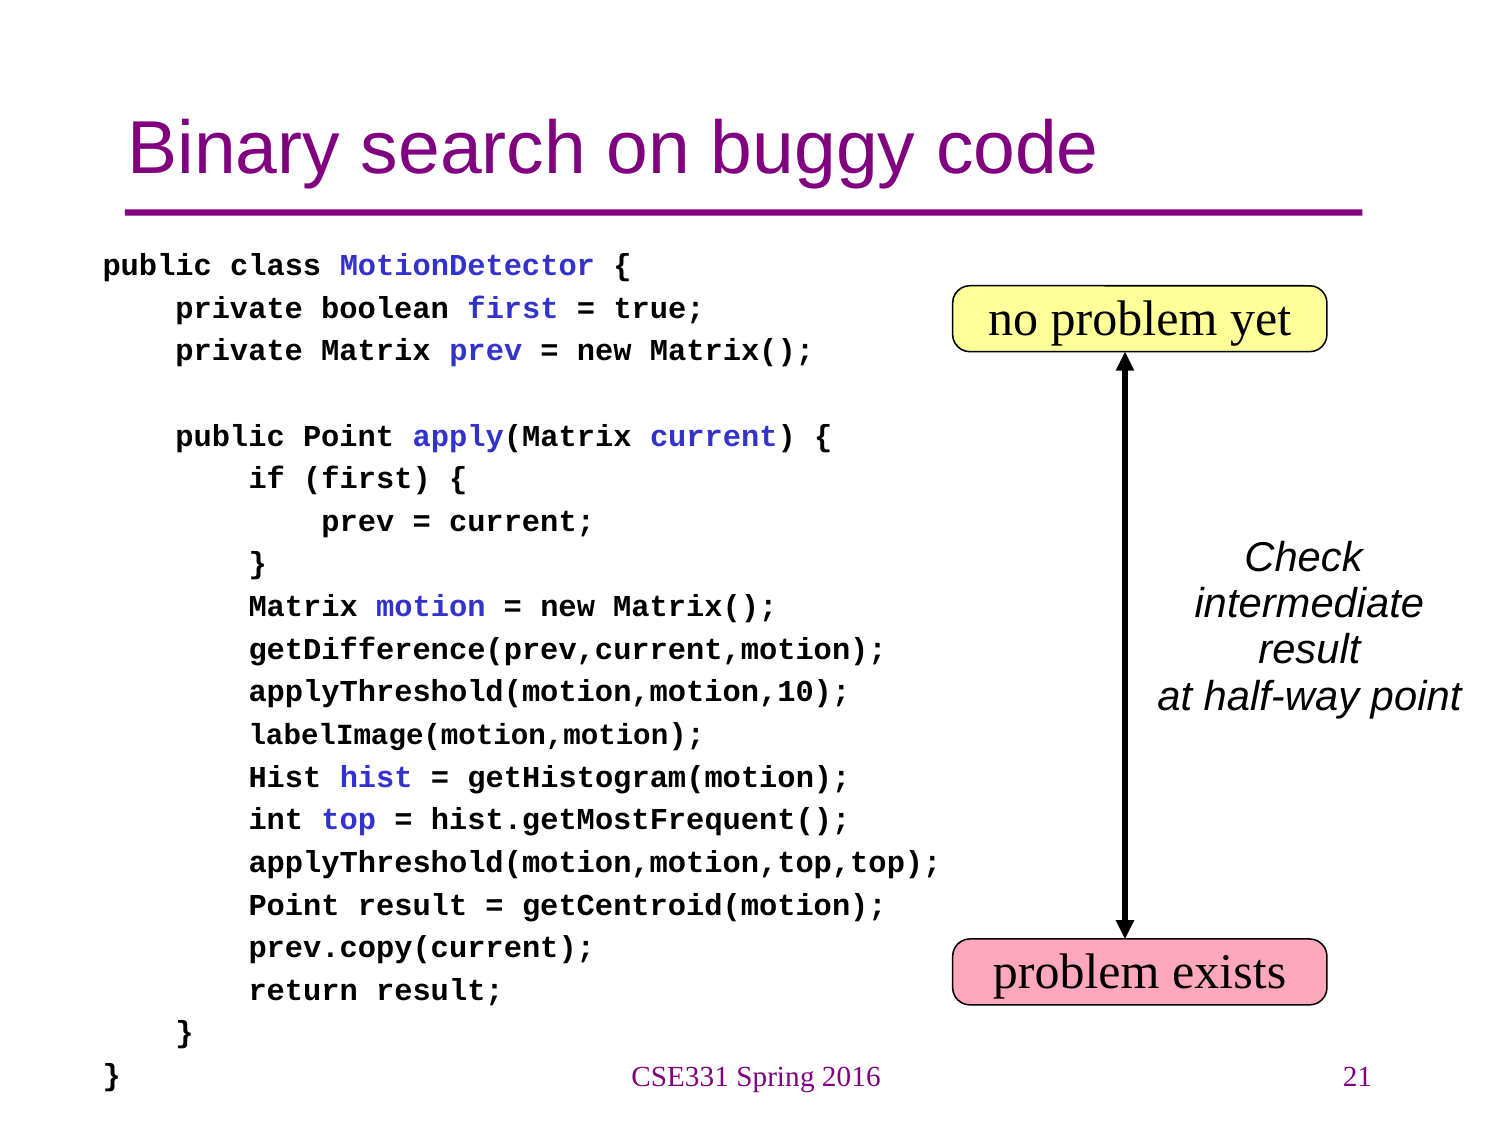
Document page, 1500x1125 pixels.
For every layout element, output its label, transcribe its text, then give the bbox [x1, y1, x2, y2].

text_box problem exists [952, 938, 1327, 1005]
title Binary search on buggy code [112, 50, 1388, 238]
text_box no problem yet [952, 285, 1327, 352]
list public class MotionDetector { private boolean first = true; private Matrix prev = new Matrix(); public Point apply(Matrix current) { if (first) { prev = current; } Matrix motion = new Matrix(); getDifference(prev,current,motion); applyThreshold(motion,motion,10); labelImage(motion,motion); Hist hist = getHistogram(motion); int top = hist.getMostFrequent(); applyThreshold(motion,motion,top,top); Point result = getCentroid(motion); prev.copy(current); return result; } } [87, 237, 1363, 1100]
footer CSE331 Spring 2016 [474, 1049, 1038, 1125]
slide_number 21 [1074, 1049, 1388, 1125]
text_box Check intermediate result at half-way point [1144, 533, 1475, 720]
